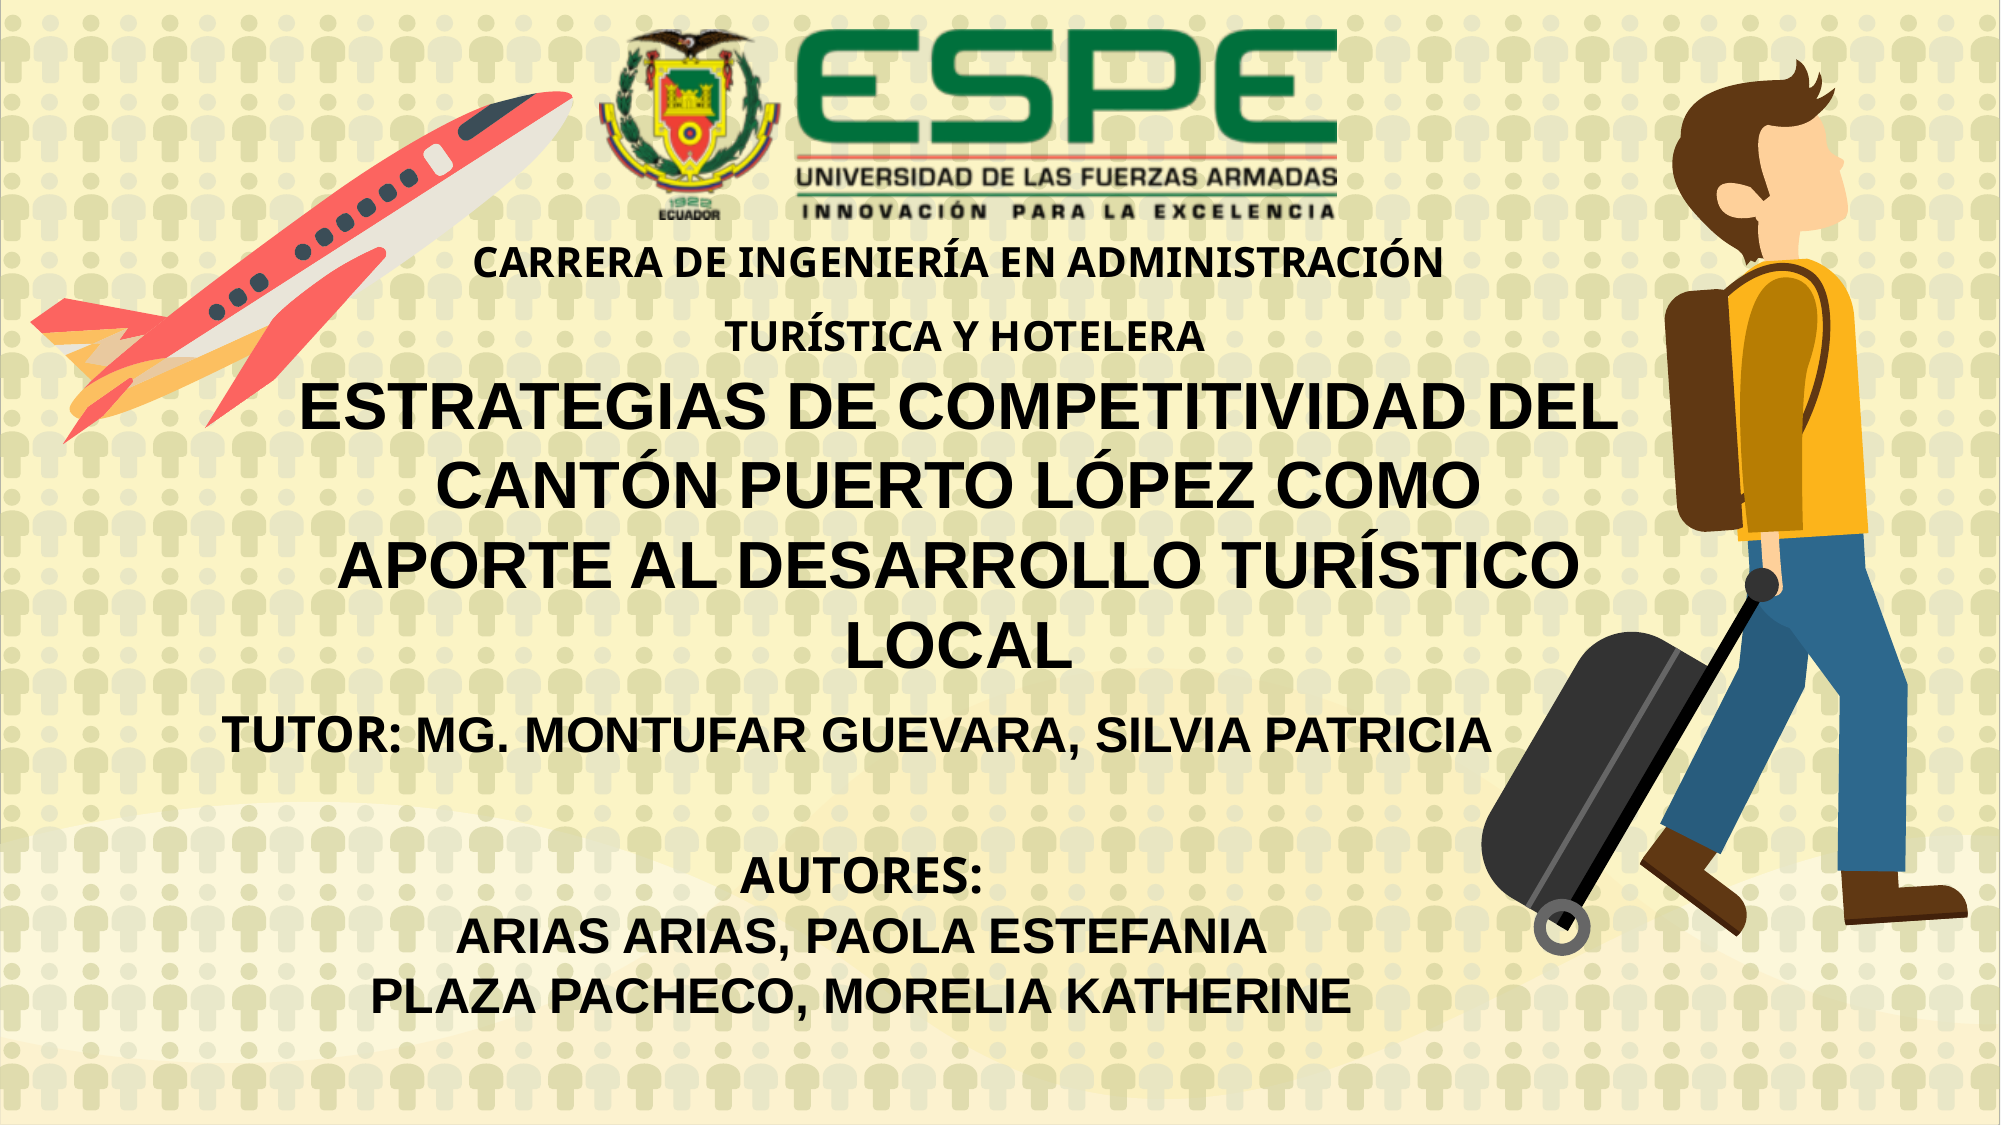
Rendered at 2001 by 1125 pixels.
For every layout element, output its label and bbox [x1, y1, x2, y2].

text_box [0, 14, 2000, 1111]
text_box [1521, 60, 2000, 985]
picture [0, 29, 1337, 341]
